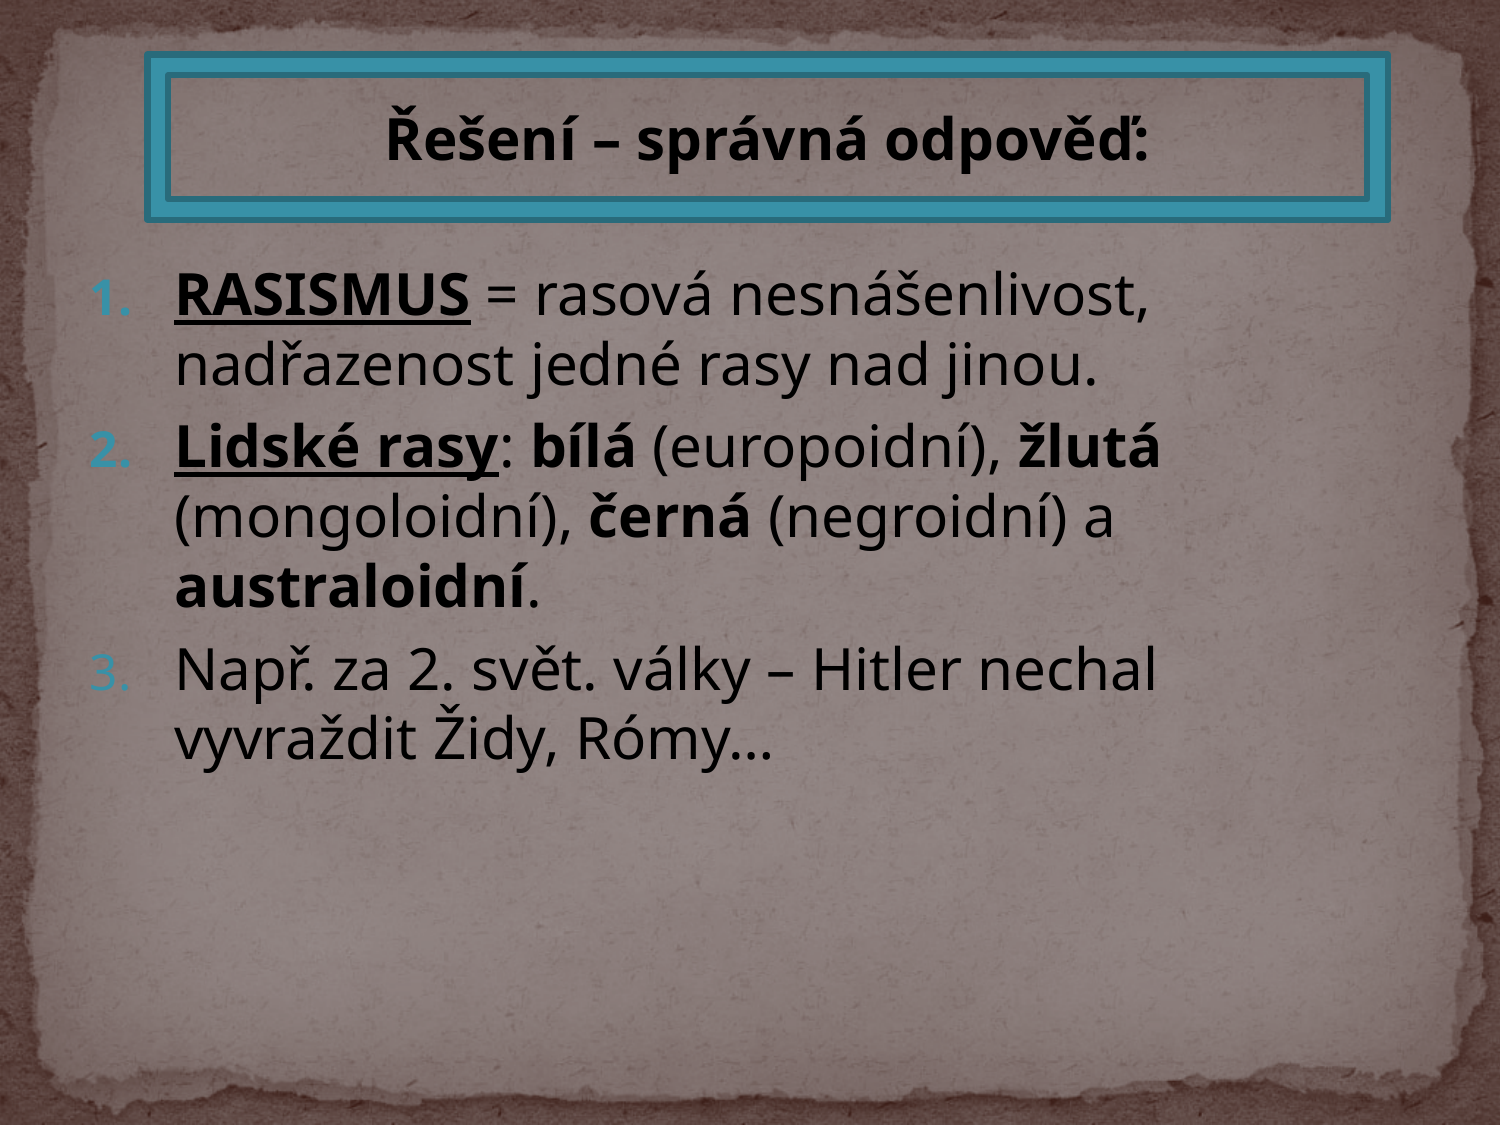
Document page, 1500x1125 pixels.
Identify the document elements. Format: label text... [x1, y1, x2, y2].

text_box Řešení – správná odpověď: [144, 51, 1391, 223]
list RASISMUS = rasová nesnášenlivost, nadřazenost jedné rasy nad jinou. Lidské rasy: bílá (europoidní), žlutá (mongoloidní), černá (negroidní) a australoidní. Např. za 2. svět. války – Hitler nechal vyvraždit Židy, Rómy… [75, 249, 1425, 1000]
